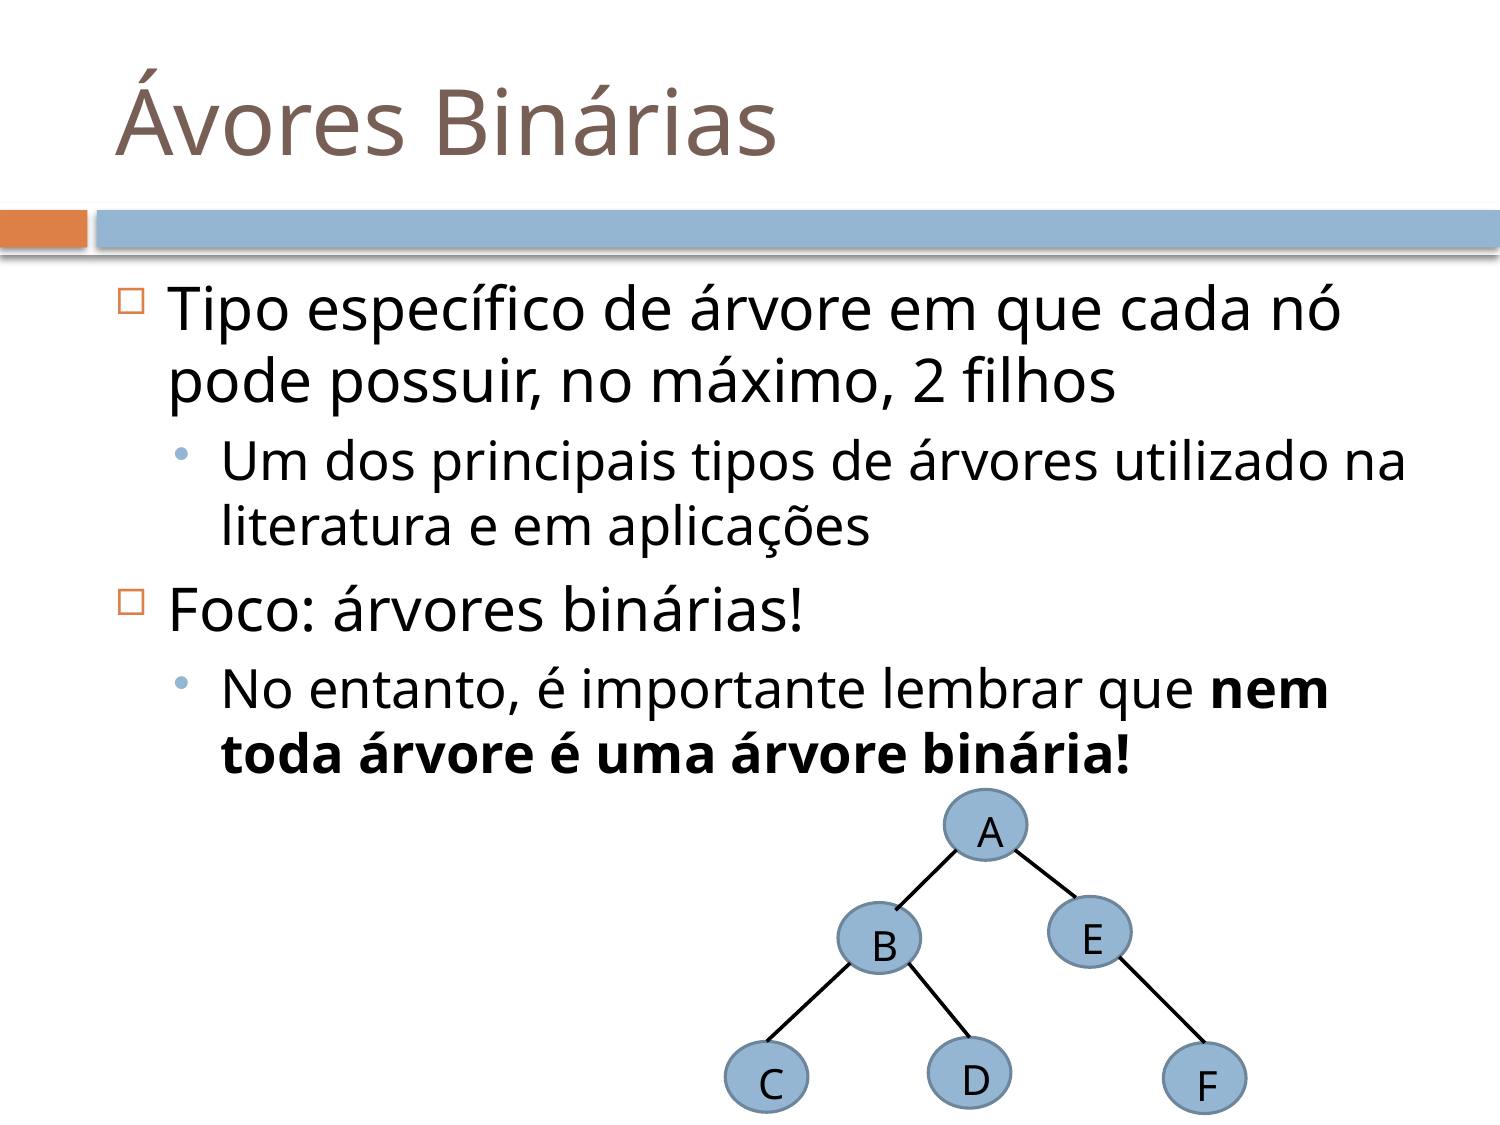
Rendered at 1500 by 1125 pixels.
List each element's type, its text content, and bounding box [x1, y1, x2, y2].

text_box [723, 1040, 763, 1108]
text_box [971, 1036, 1013, 1099]
text_box [909, 922, 923, 961]
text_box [908, 962, 970, 1038]
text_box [1118, 956, 1206, 1043]
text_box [1014, 849, 1077, 898]
text_box F [1181, 1052, 1235, 1117]
text_box [926, 1047, 946, 1104]
text_box B [856, 911, 909, 977]
text_box [1204, 1041, 1248, 1105]
title Ávores Binárias [100, 37, 1438, 200]
list Tipo específico de árvore em que cada nó pode possuir, no máximo, 2 filhos Um dos principais tipos de árvores utilizado na literatura e em aplicações Foco: árvores binárias! No entanto, é importante lembrar que nem toda árvore é uma árvore binária! [100, 262, 1438, 1000]
text_box [836, 900, 889, 969]
text_box [942, 787, 1029, 856]
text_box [895, 849, 957, 911]
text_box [766, 962, 851, 1042]
text_box E [1066, 905, 1120, 971]
text_box [797, 1052, 810, 1103]
text_box D [946, 1046, 1000, 1112]
text_box [1079, 894, 1133, 956]
text_box C [743, 1050, 797, 1116]
text_box [1047, 909, 1066, 963]
text_box [1161, 1053, 1181, 1109]
text_box A [962, 798, 1016, 864]
